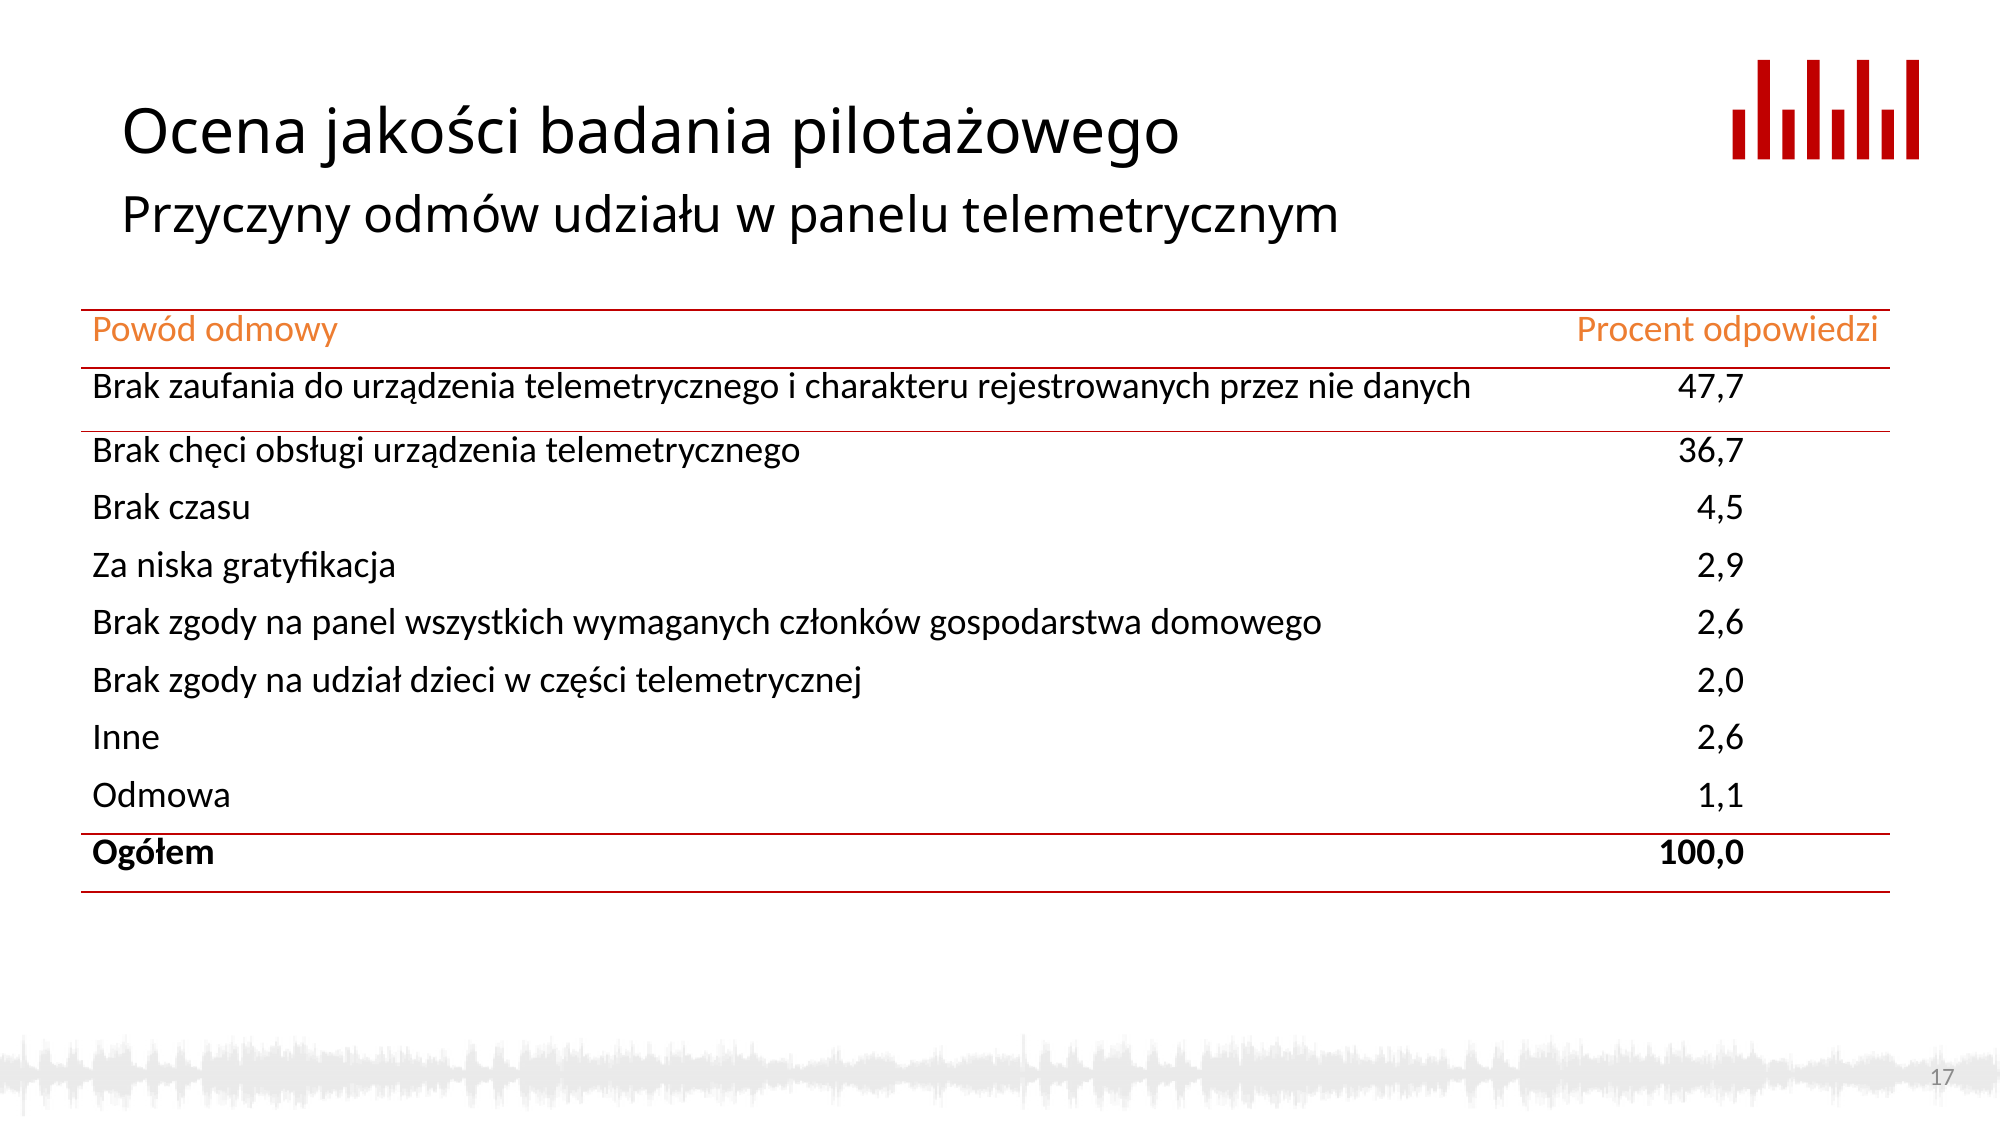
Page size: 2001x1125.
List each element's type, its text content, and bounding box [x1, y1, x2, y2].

table_cell Brak zgody na panel wszystkich wymaganych członków gospodarstwa domowego [81, 604, 1527, 662]
table_cell Brak zaufania do urządzenia telemetrycznego i charakteru rejestrowanych przez nie danych [81, 369, 1527, 431]
table_cell 2,6 [1527, 604, 1890, 662]
table_cell 4,5 [1527, 489, 1890, 546]
table_cell 47,7 [1527, 369, 1890, 431]
table_cell Inne [81, 719, 1527, 777]
table_header Procent odpowiedzi [1527, 311, 1890, 367]
table_cell 1,1 [1527, 777, 1890, 833]
table_cell 36,7 [1527, 432, 1890, 489]
table_cell Brak zgody na udział dzieci w części telemetrycznej [81, 662, 1527, 719]
table_cell Brak chęci obsługi urządzenia telemetrycznego [81, 432, 1527, 489]
table_cell 2,0 [1527, 662, 1890, 719]
slide_number 17 [1520, 1045, 1971, 1106]
table_cell Za niska gratyfikacja [81, 546, 1527, 604]
table_cell Brak czasu [81, 489, 1527, 546]
table_header Powód odmowy [81, 311, 1527, 367]
table_cell 2,6 [1527, 719, 1890, 777]
table_cell Odmowa [81, 777, 1527, 833]
table_cell Ogółem [81, 835, 1527, 891]
table_cell 100,0 [1527, 835, 1890, 891]
table_cell 2,9 [1527, 546, 1890, 604]
text_box Ocena jakości badania pilotażowego [106, 84, 1574, 177]
title Przyczyny odmów udziału w panelu telemetrycznym [106, 177, 1549, 263]
